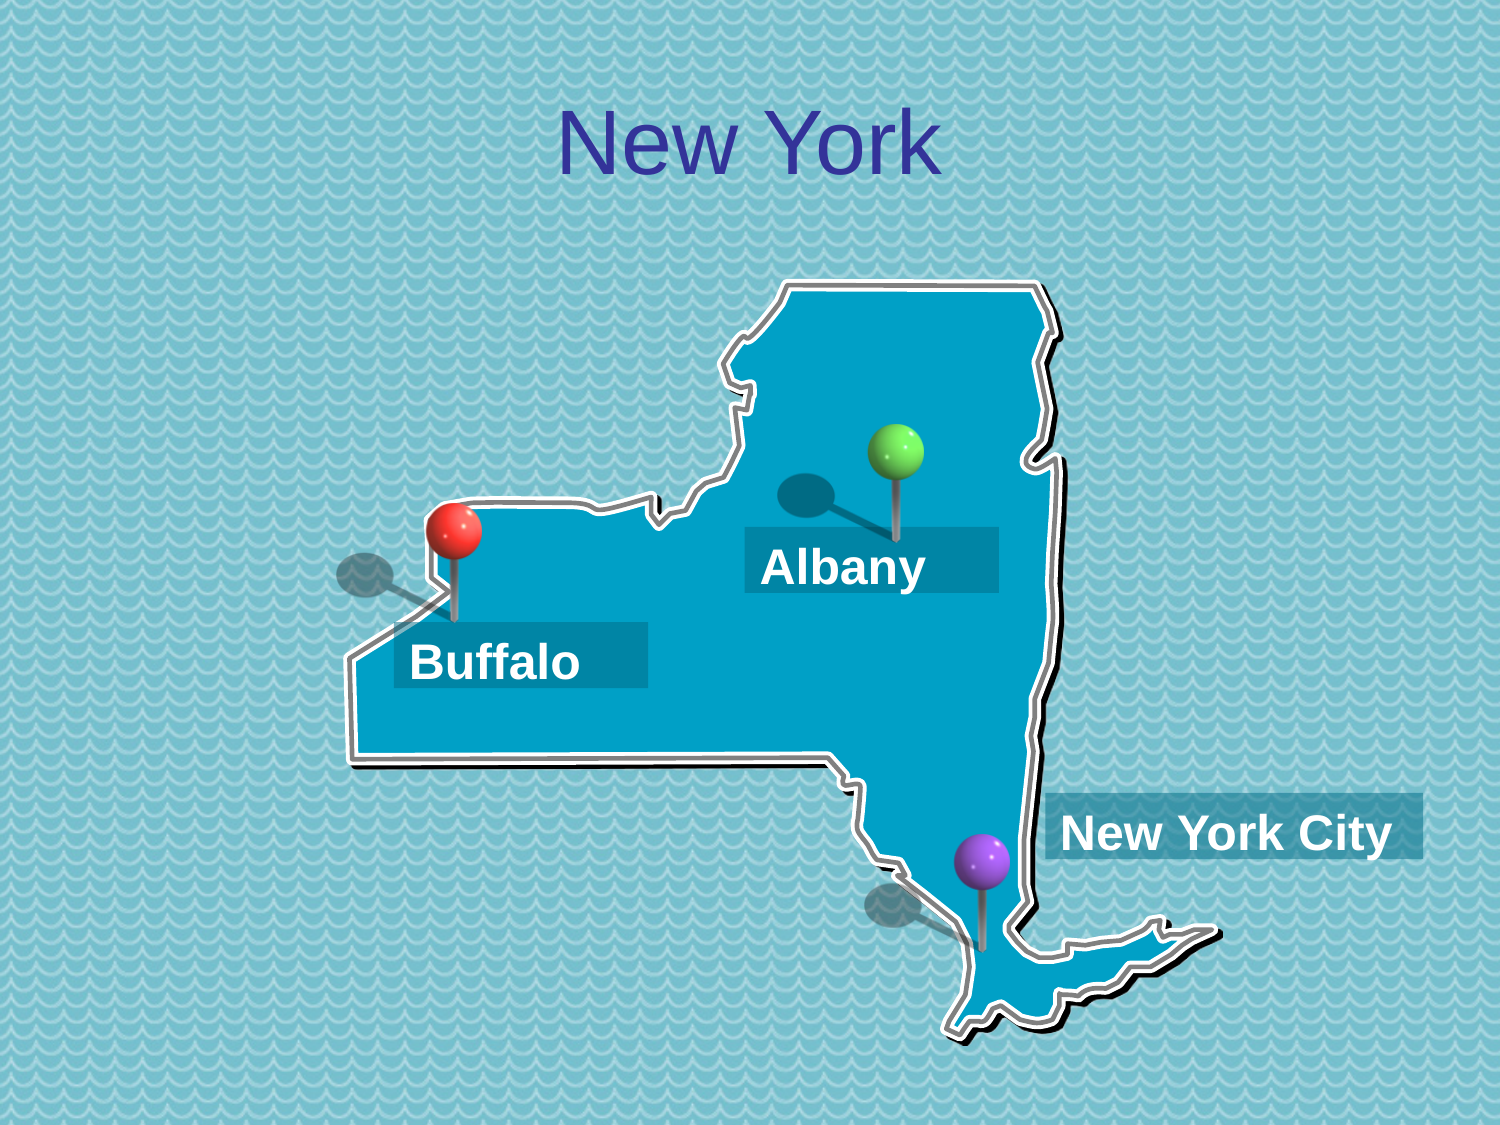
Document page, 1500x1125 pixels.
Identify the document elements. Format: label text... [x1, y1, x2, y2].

text_box Albany [744, 526, 999, 593]
text_box New York City [1045, 792, 1424, 860]
text_box Buffalo [393, 622, 649, 689]
text_box [349, 285, 1057, 921]
title New York [75, 52, 1424, 224]
text_box [946, 920, 1212, 1036]
picture [0, 0, 1500, 1125]
